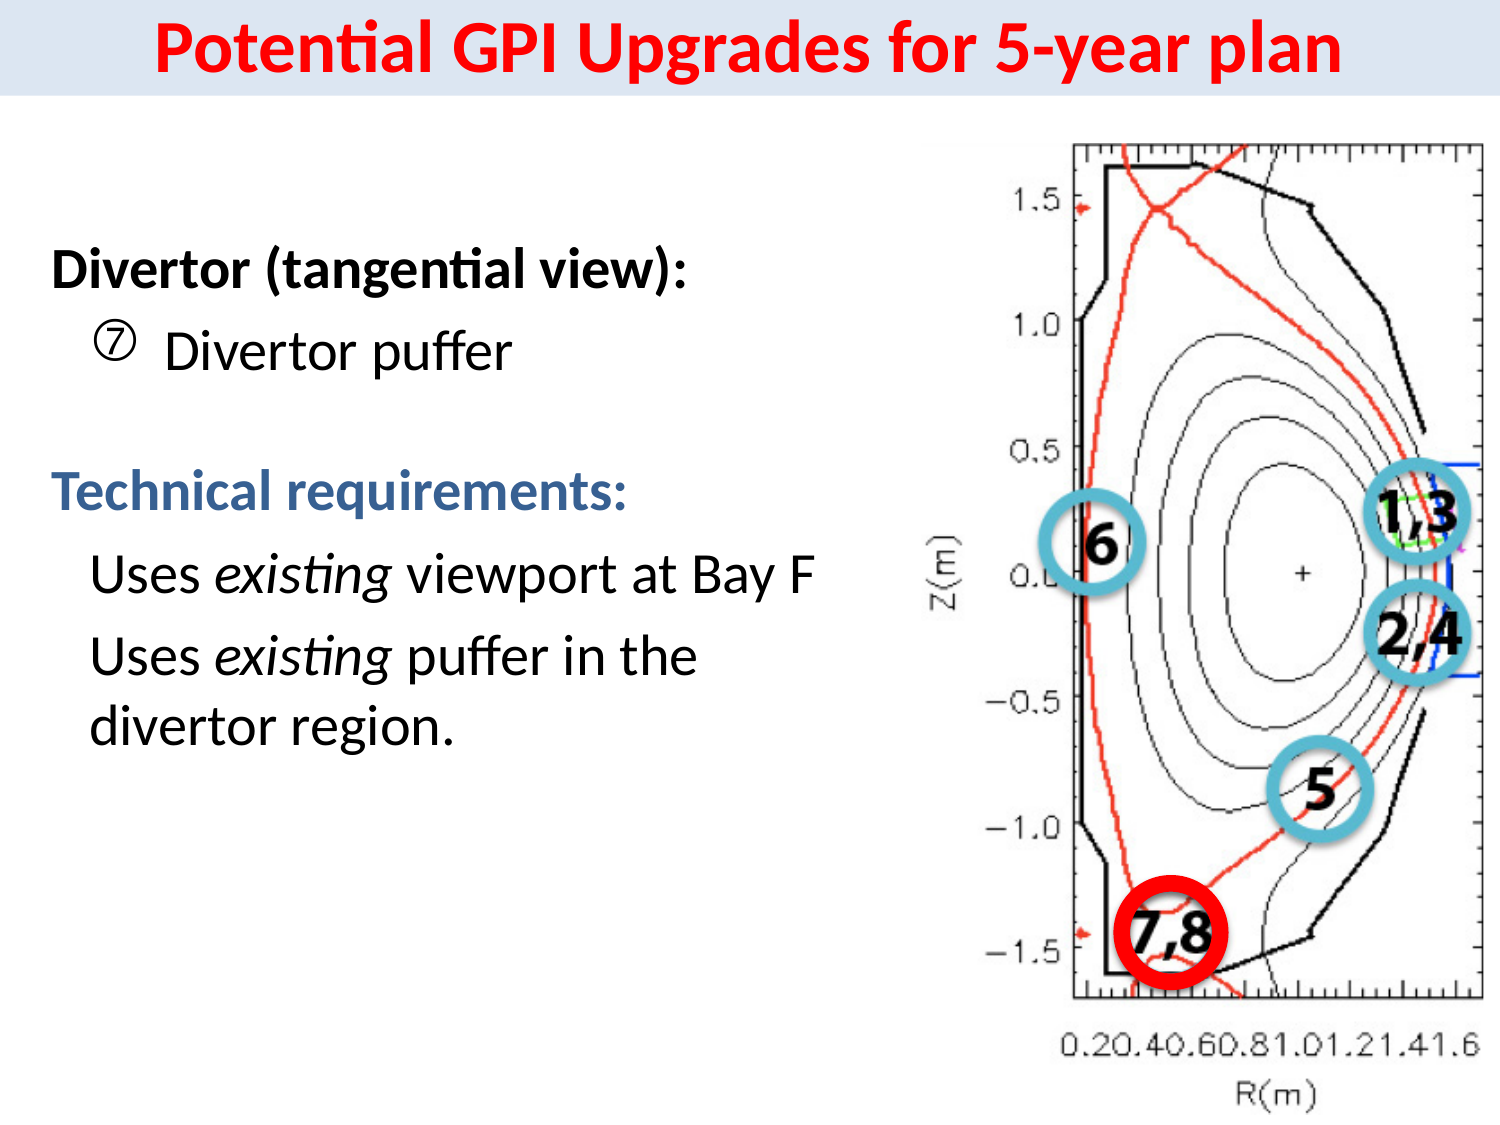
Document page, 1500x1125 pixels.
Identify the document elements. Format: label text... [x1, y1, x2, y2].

text_box Divertor (tangential view): Divertor puffer Technical requirements: Uses existing viewport at Bay F Uses existing puffer in the divertor region. [37, 222, 899, 930]
picture [921, 143, 1484, 1115]
text_box Potential GPI Upgrades for 5-year plan [0, 0, 1500, 96]
